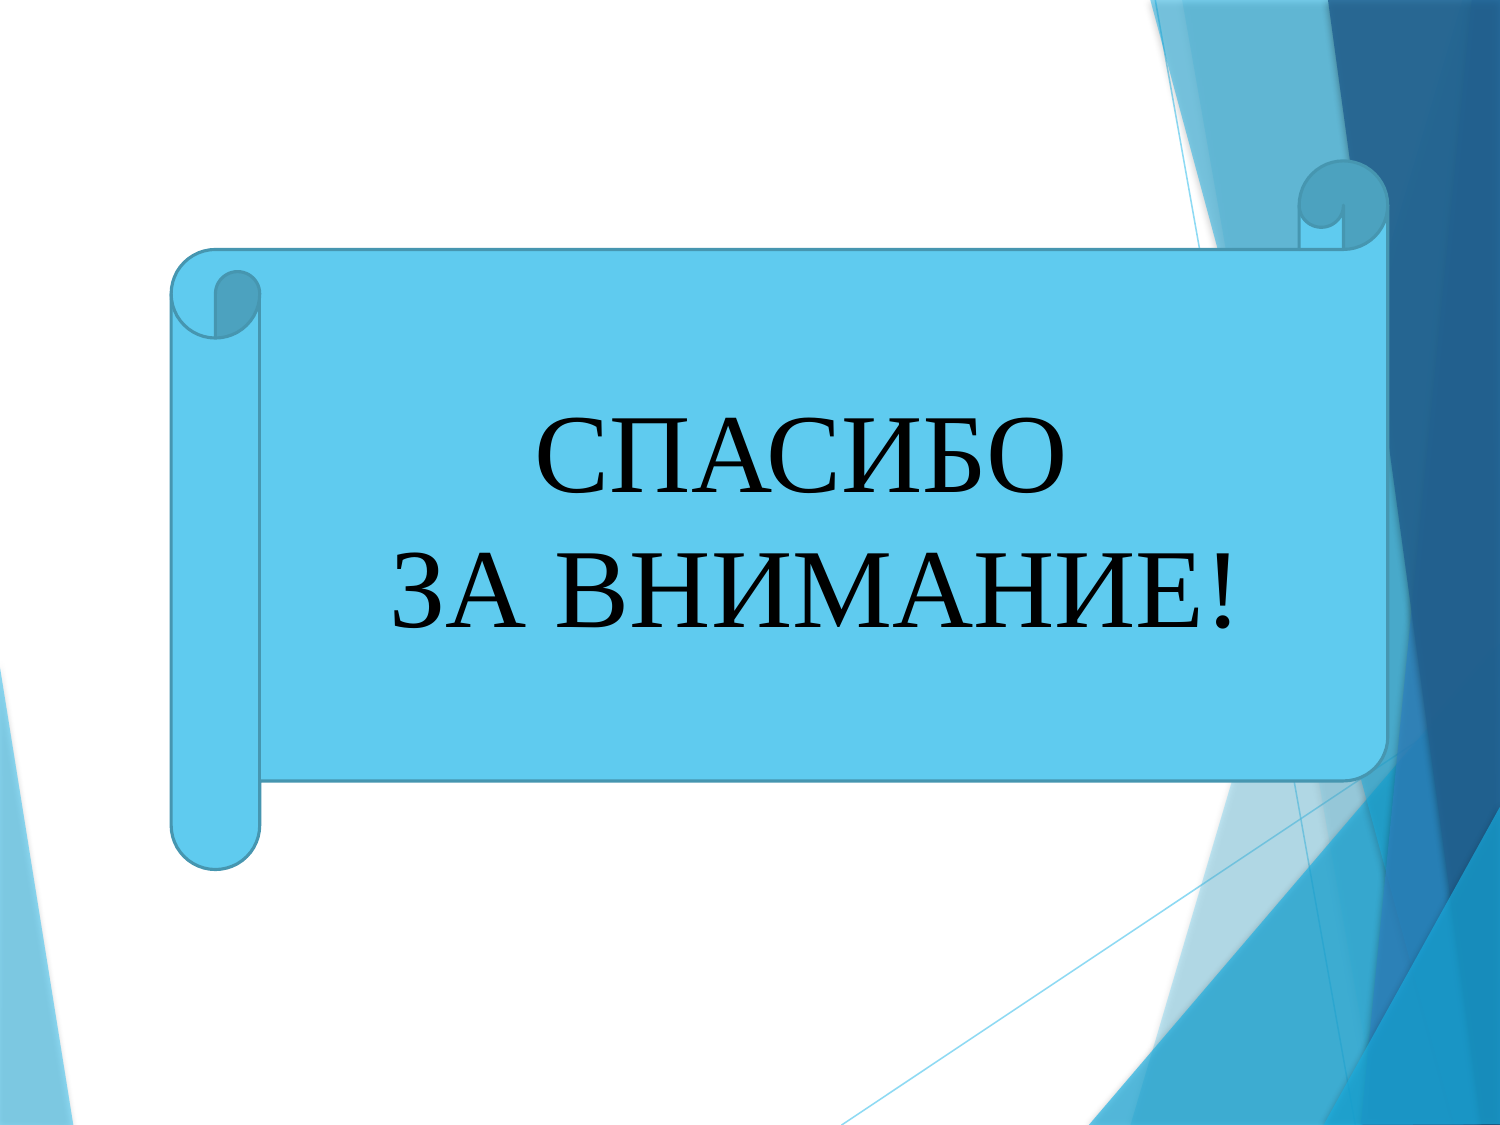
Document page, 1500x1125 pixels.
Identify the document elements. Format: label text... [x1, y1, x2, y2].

text_box СПАСИБО ЗА ВНИМАНИЕ! [169, 159, 1390, 872]
